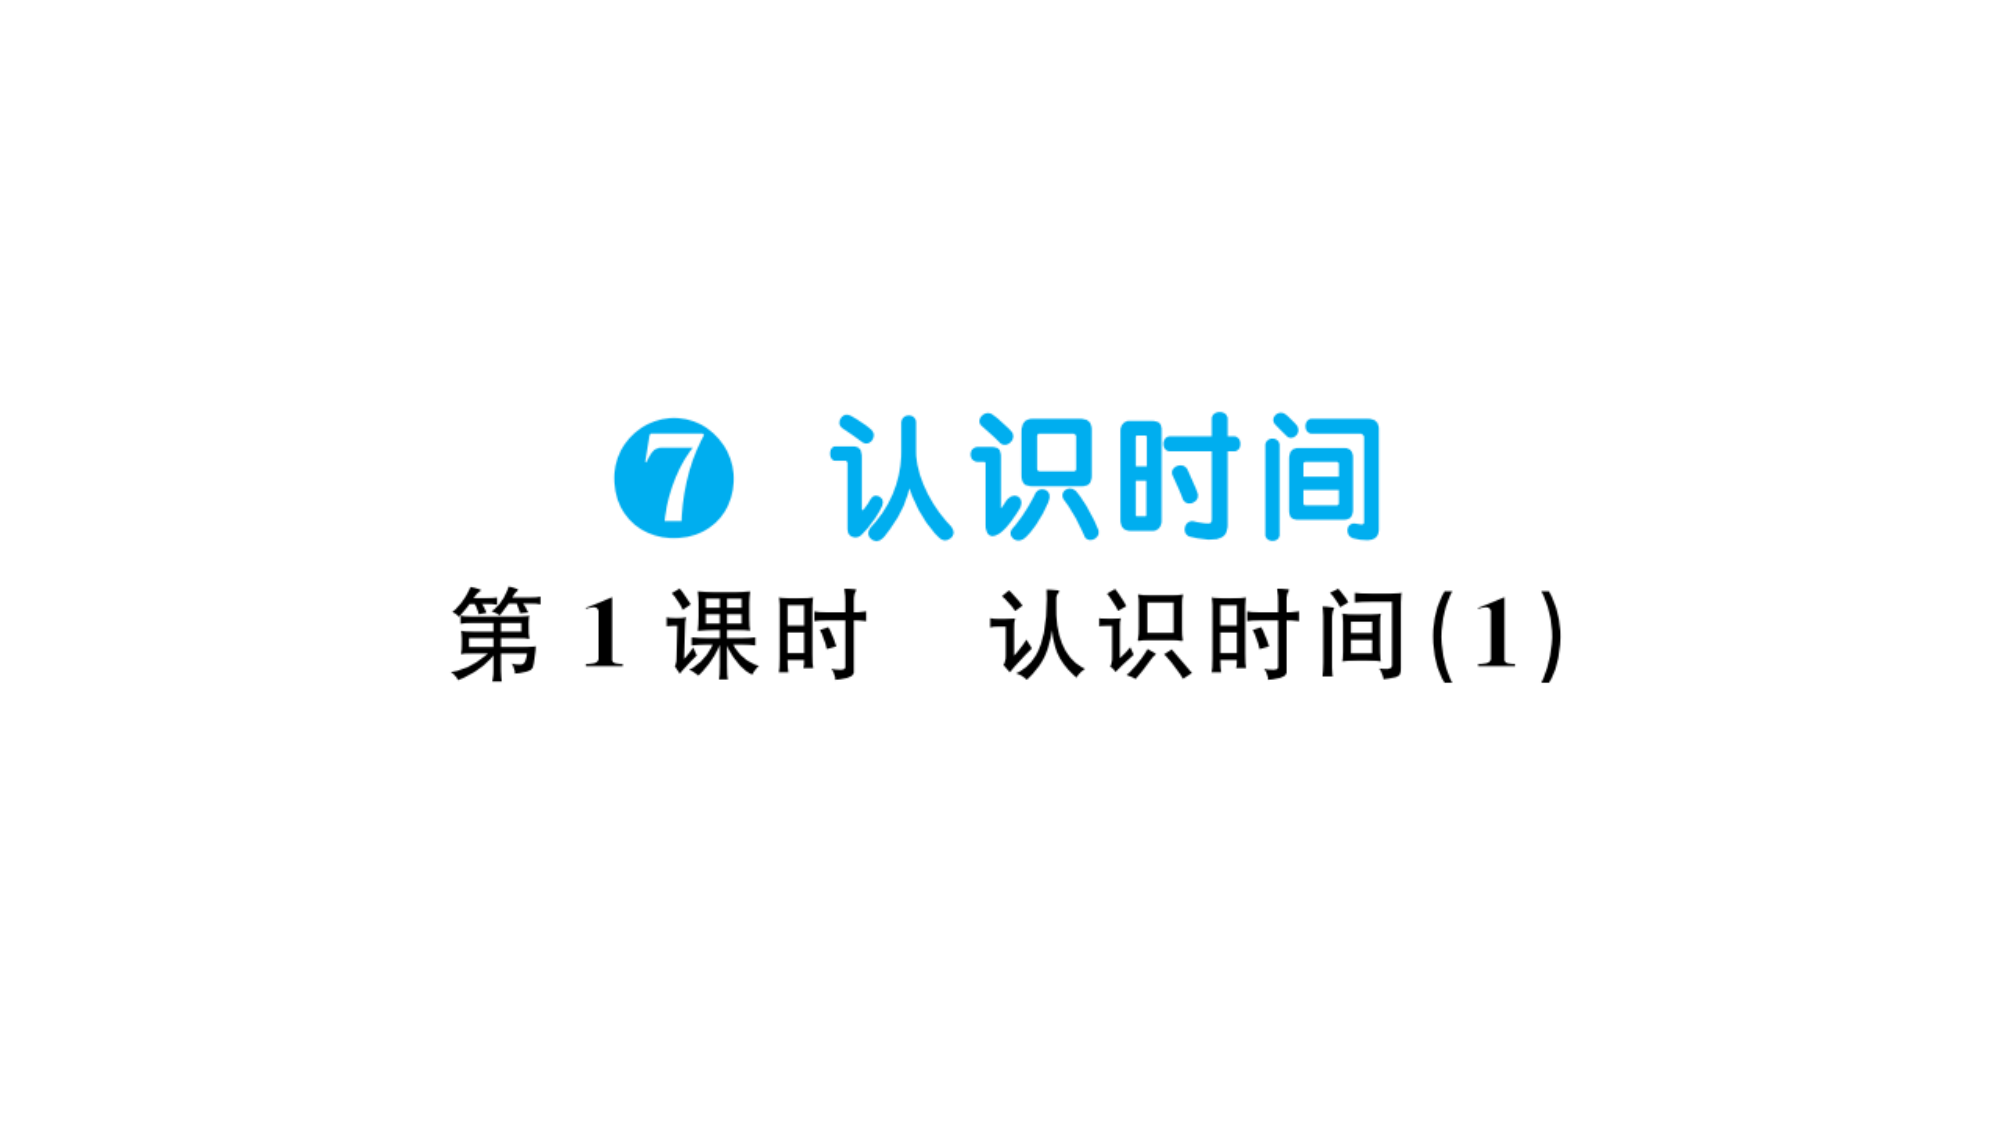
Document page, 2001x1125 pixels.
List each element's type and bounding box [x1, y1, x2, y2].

picture [430, 398, 1570, 705]
